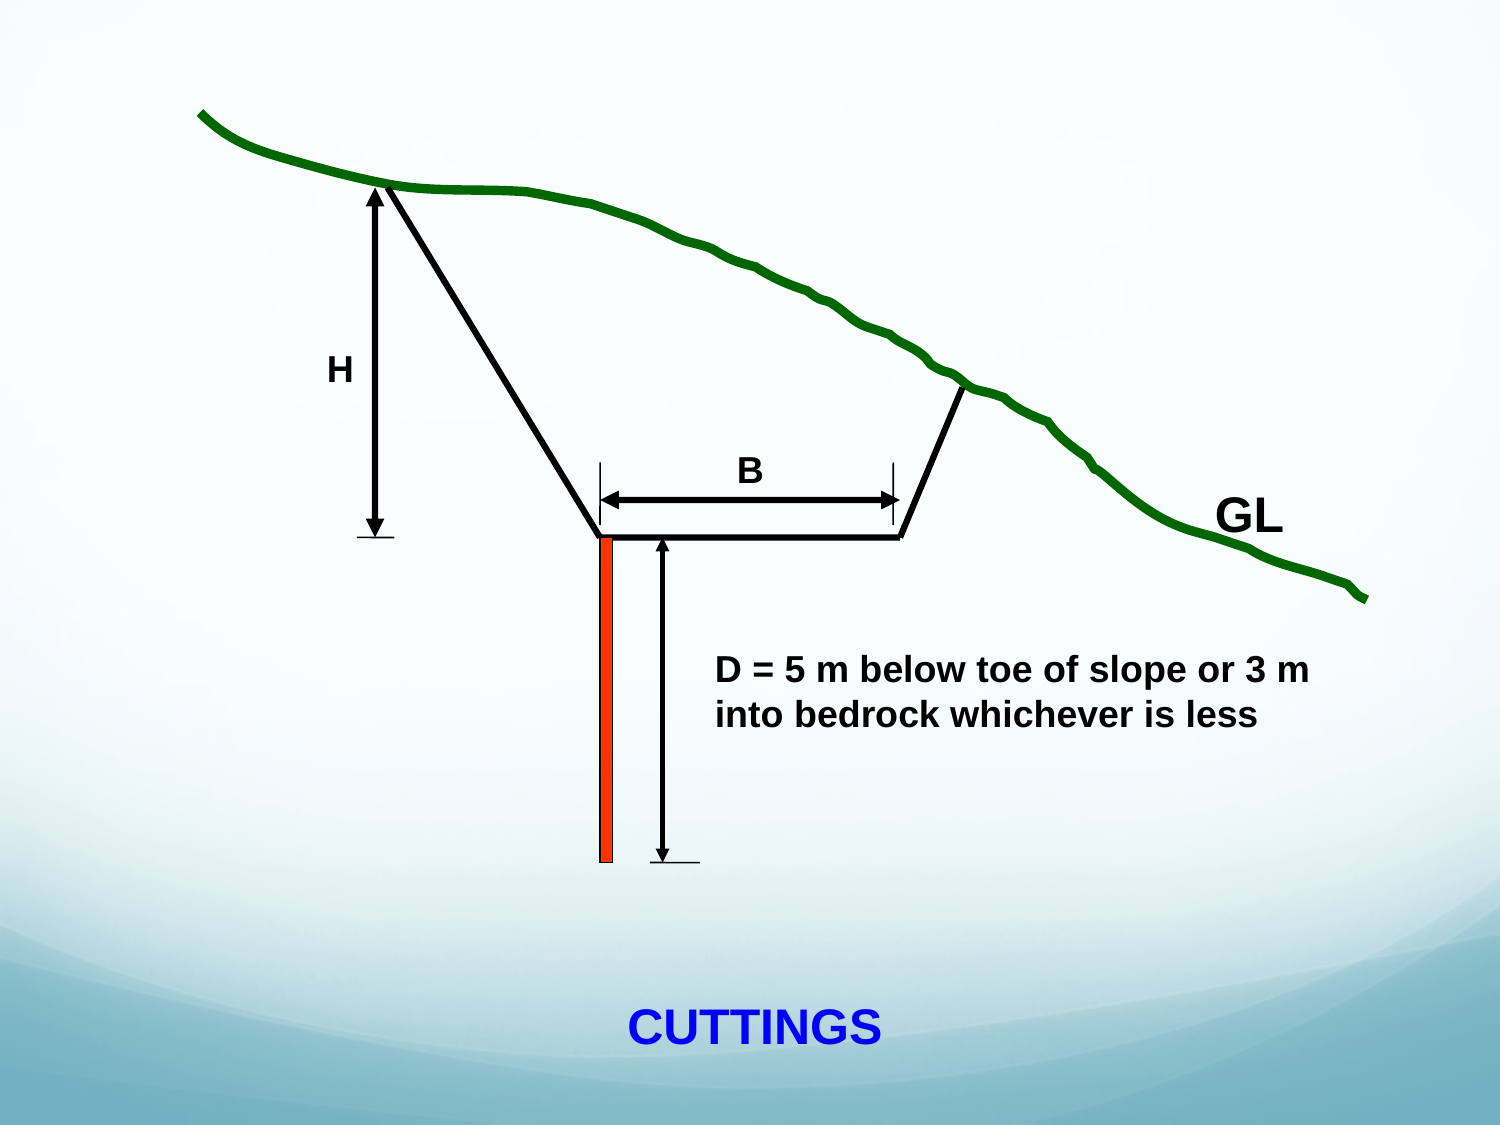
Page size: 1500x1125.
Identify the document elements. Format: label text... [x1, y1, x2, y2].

text_box B [722, 438, 785, 499]
text_box GL [1200, 474, 1325, 550]
text_box [368, 187, 382, 538]
text_box [656, 537, 669, 863]
text_box CUTTINGS [612, 987, 975, 1063]
text_box [199, 112, 1200, 534]
text_box [1247, 550, 1367, 601]
text_box H [312, 337, 375, 398]
text_box D = 5 m below toe of slope or 3 m into bedrock whichever is less [699, 637, 1338, 743]
text_box [600, 493, 901, 507]
text_box [599, 537, 613, 863]
